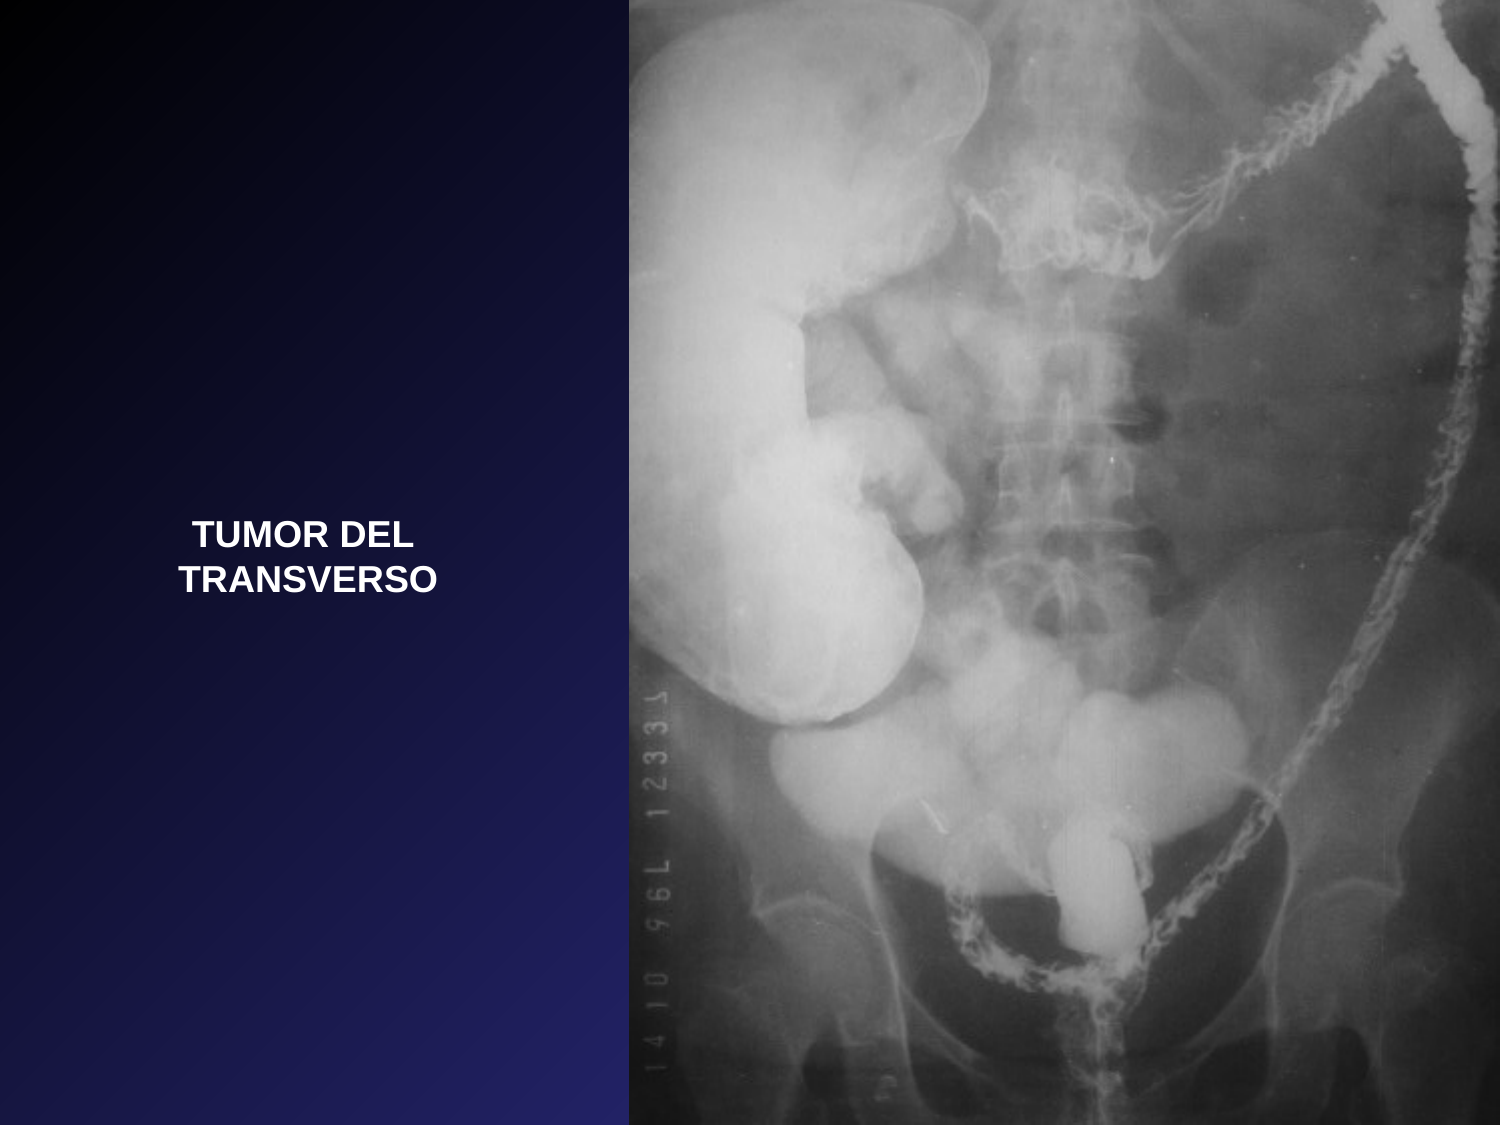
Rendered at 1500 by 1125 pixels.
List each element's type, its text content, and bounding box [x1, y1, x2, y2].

picture [628, 0, 1500, 1125]
text_box TUMOR DEL TRANSVERSO [163, 502, 454, 608]
